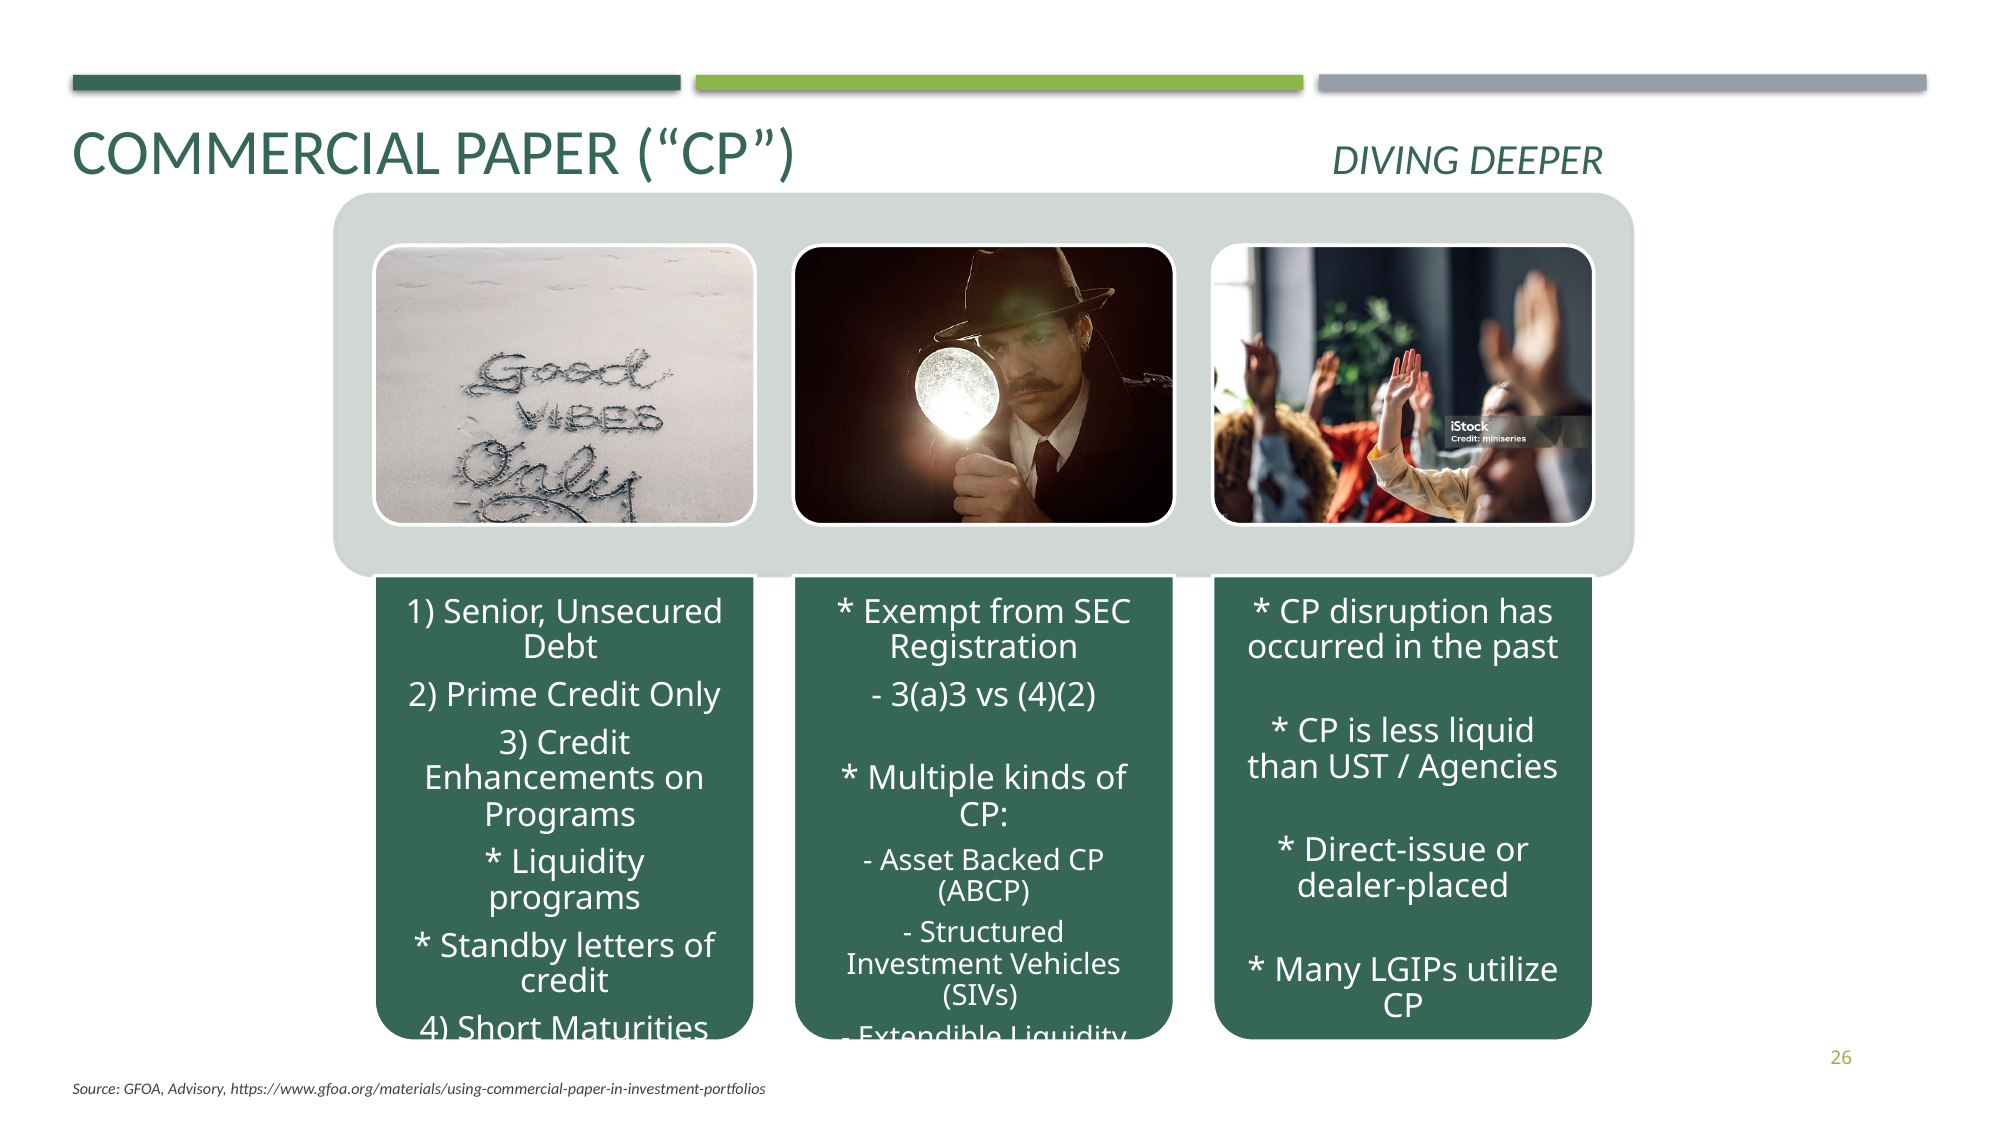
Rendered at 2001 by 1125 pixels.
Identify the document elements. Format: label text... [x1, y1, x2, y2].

text_box 26 [1700, 1028, 1867, 1089]
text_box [334, 193, 1634, 1042]
text_box Source: GFOA, Advisory, https://www.gfoa.org/materials/using-commercial-paper-in-investment-portfolios [57, 1070, 1272, 1105]
text_box Commercial paper (“CP”) Diving Deeper [57, 0, 1867, 195]
